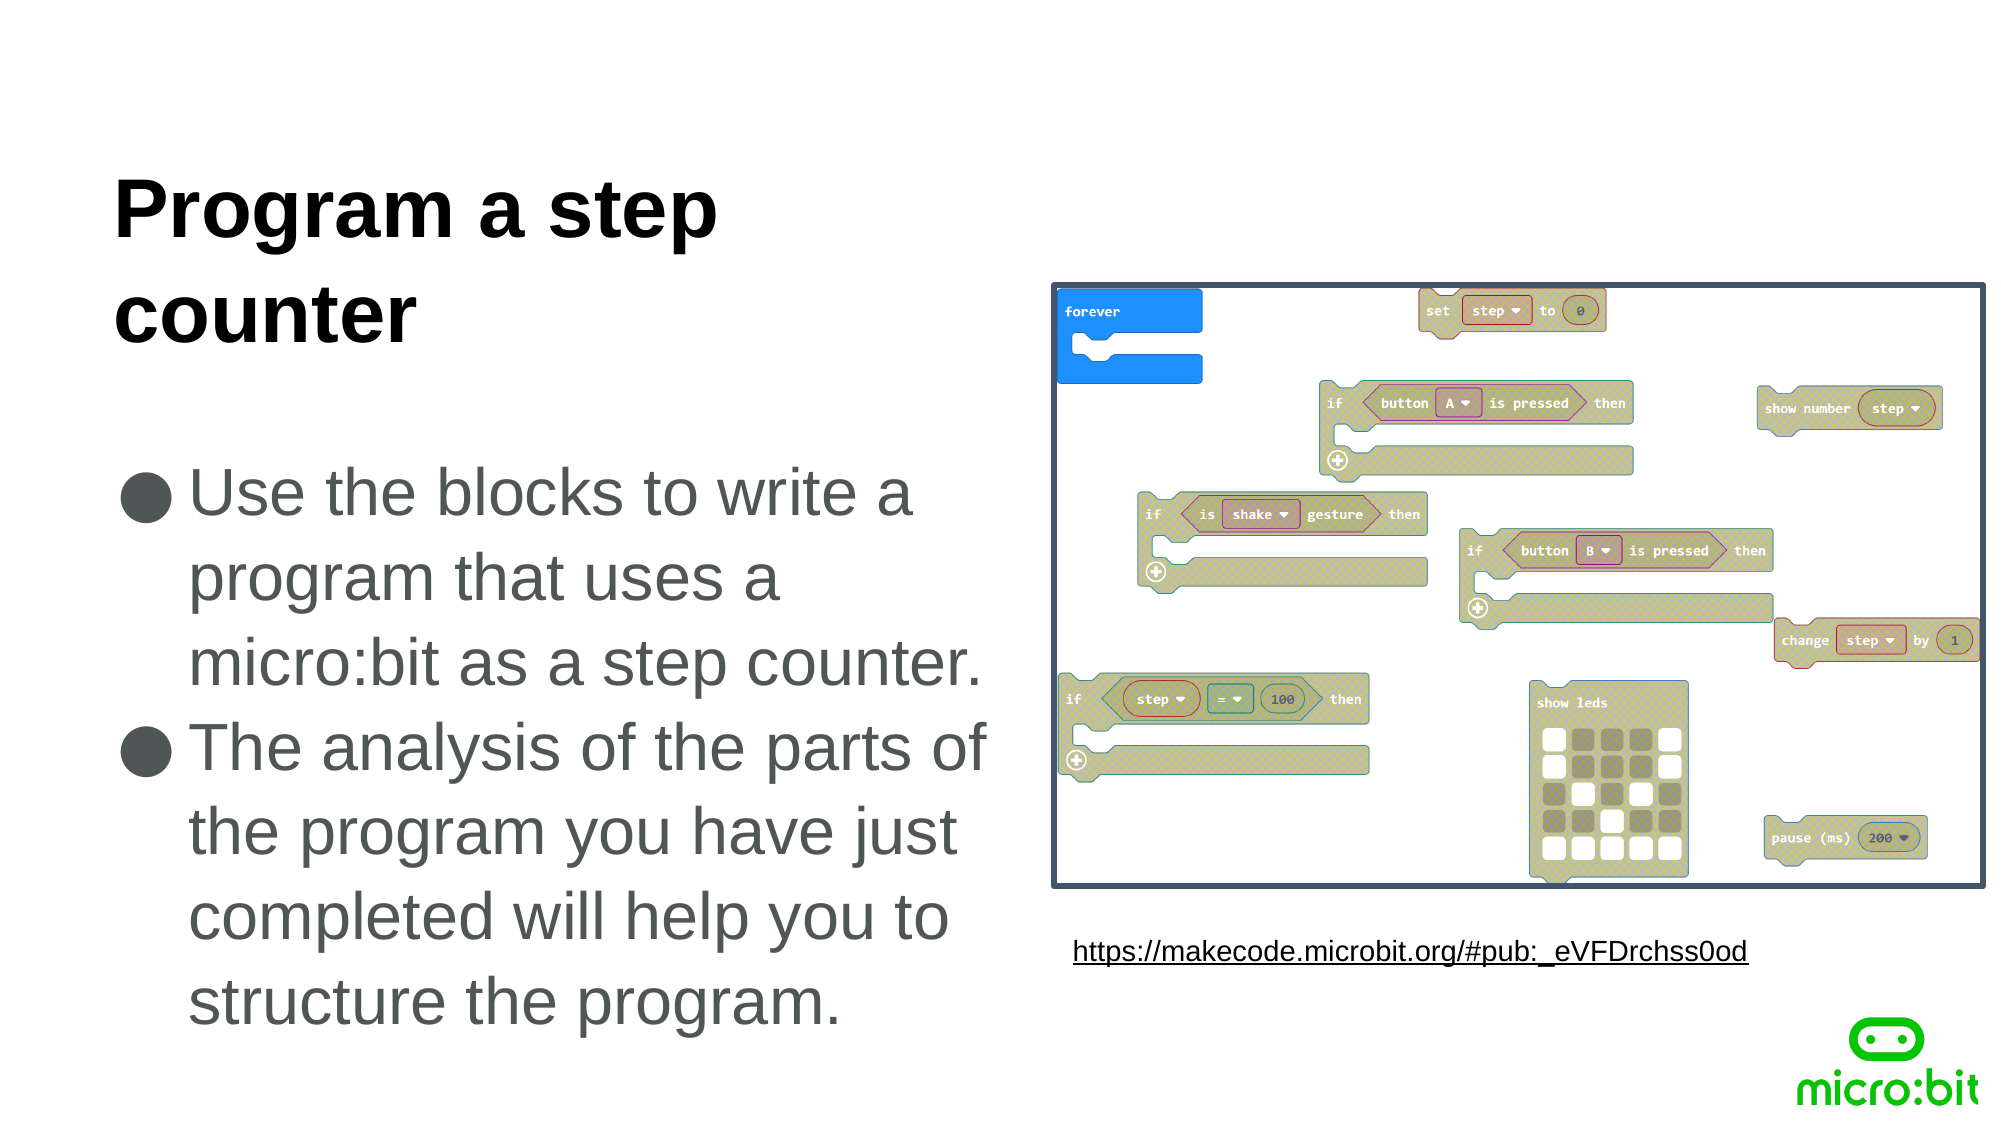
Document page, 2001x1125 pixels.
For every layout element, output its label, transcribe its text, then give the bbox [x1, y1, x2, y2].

picture [1056, 287, 1980, 884]
text_box https://makecode.microbit.org/#pub:_eVFDrchss0od [1057, 924, 1772, 975]
picture [1797, 1017, 1978, 1106]
text_box Program a step counter Use the blocks to write a program that uses a micro:bit as a step counter. The analysis of the parts of the program you have just completed will help you to structure the program. [98, 60, 1058, 884]
